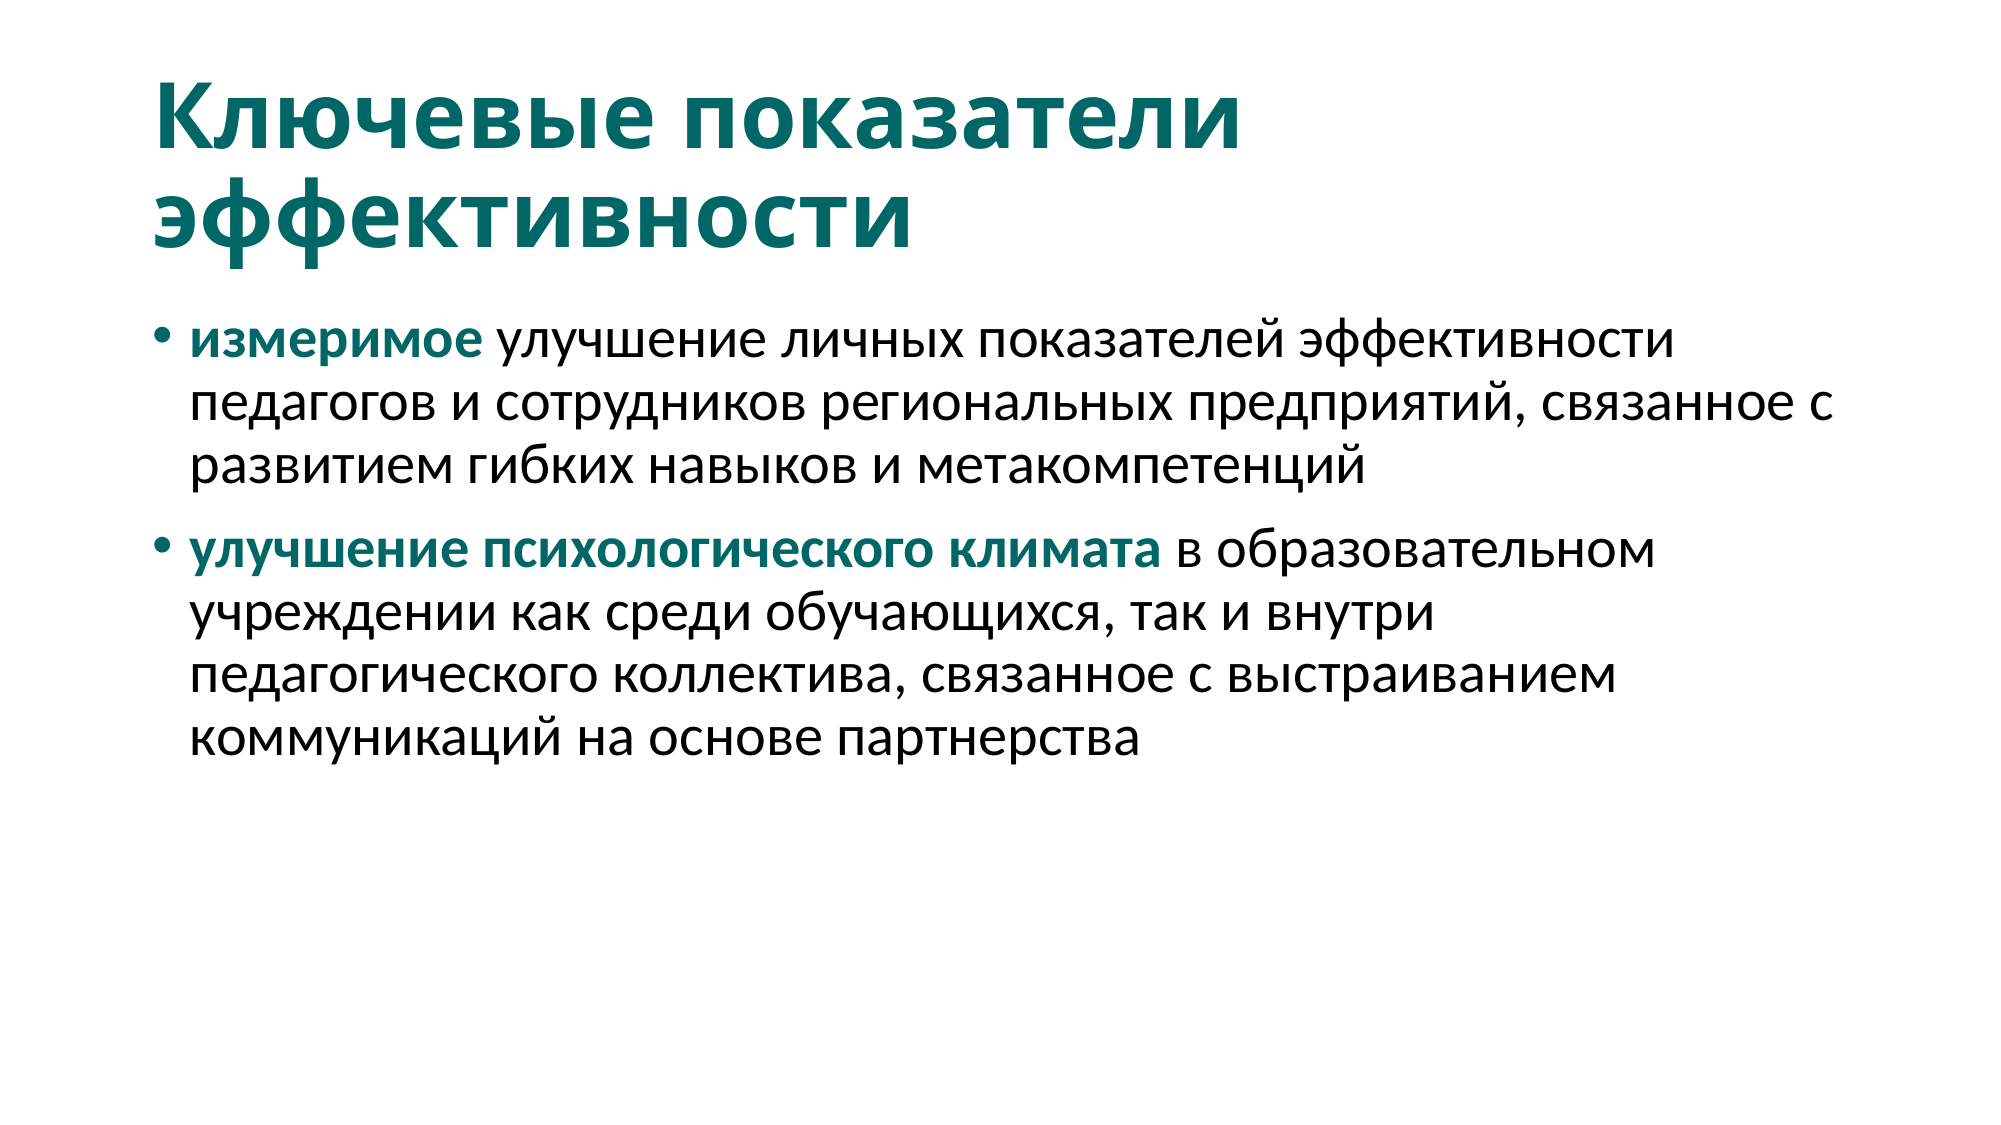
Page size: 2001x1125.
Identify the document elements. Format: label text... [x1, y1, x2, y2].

list измеримое улучшение личных показателей эффективности педагогов и сотрудников региональных предприятий, связанное с развитием гибких навыков и метакомпетенций улучшение психологического климата в образовательном учреждении как среди обучающихся, так и внутри педагогического коллектива, связанное с выстраиванием коммуникаций на основе партнерства [137, 299, 1863, 1014]
title Ключевые показатели эффективности [137, 59, 1863, 278]
